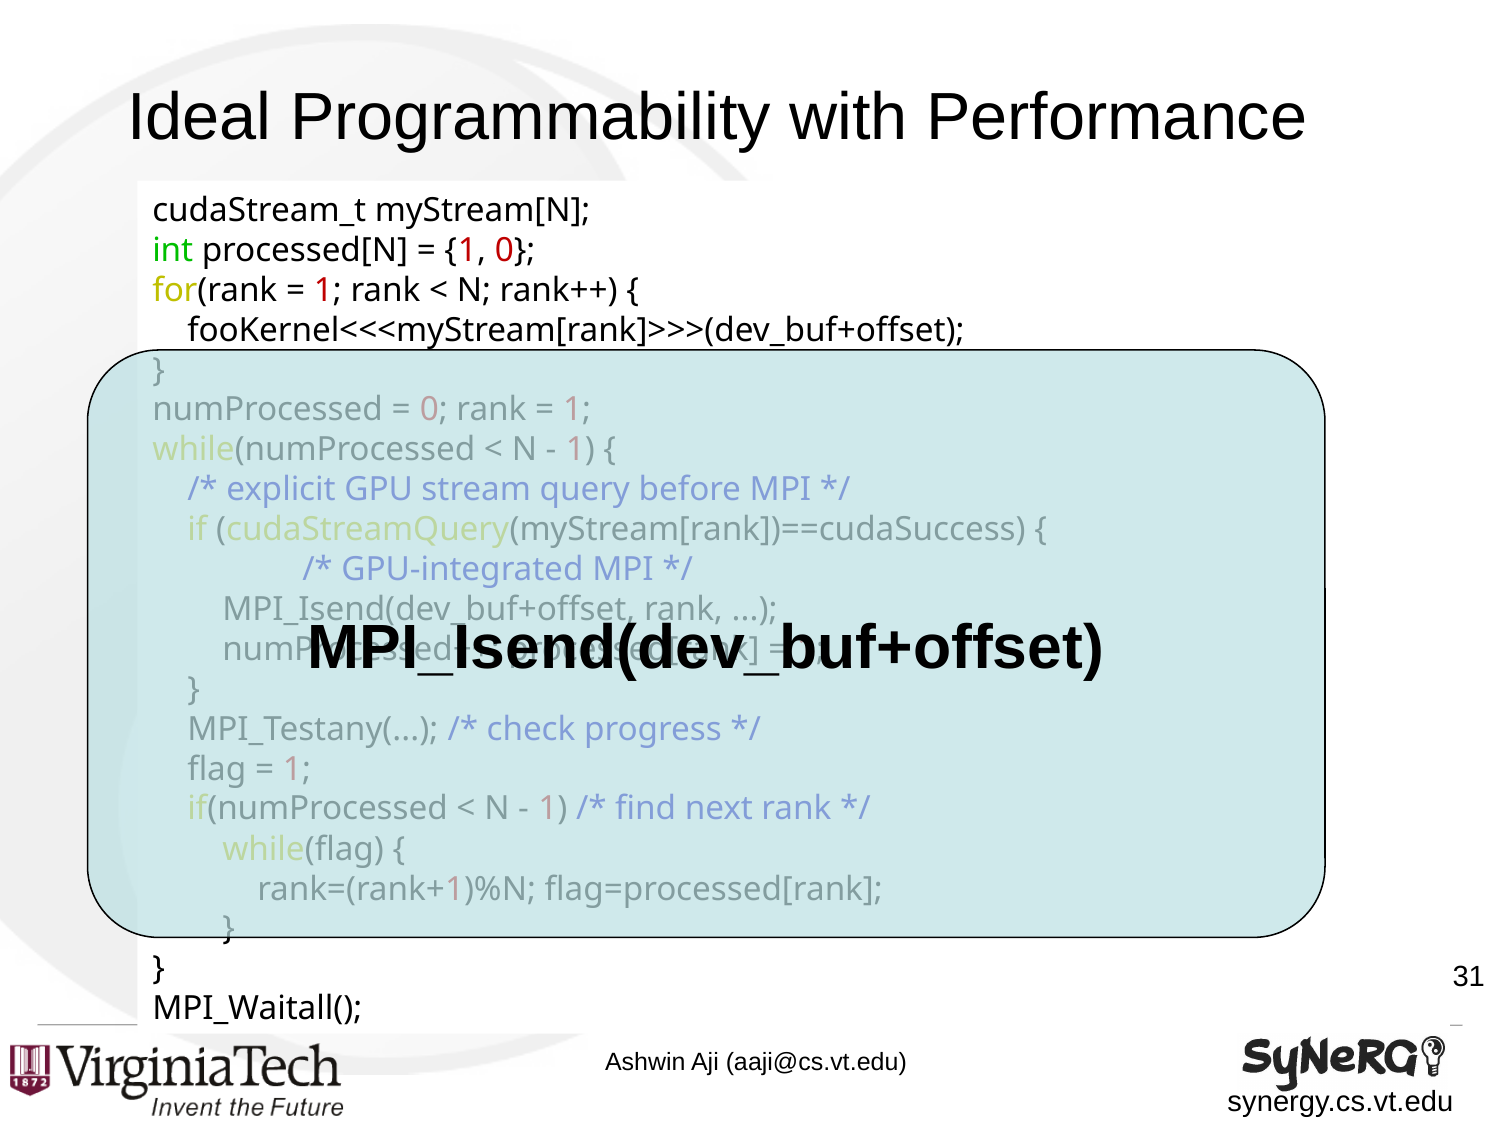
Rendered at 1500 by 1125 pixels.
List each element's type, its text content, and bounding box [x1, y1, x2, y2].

text_box cudaStream_t myStream[N]; int processed[N] = {1, 0}; for(rank = 1; rank < N; rank++) { fooKernel<<<myStream[rank]>>>(dev_buf+offset); } numProcessed = 0; rank = 1; while(numProcessed < N - 1) { /* explicit GPU stream query before MPI */ if (cudaStreamQuery(myStream[rank])==cudaSuccess) { /* GPU-integrated MPI */ MPI_Isend(dev_buf+offset, rank, ...); numProcessed++; processed[rank] = 1; } MPI_Testany(...); /* check progress */ flag = 1; if(numProcessed < N - 1) /* find next rank */ while(flag) { rank=(rank+1)%N; flag=processed[rank]; } } MPI_Waitall(); [137, 180, 1450, 1034]
footer Ashwin Aji (aaji@cs.vt.edu) [374, 1037, 1138, 1088]
picture [1237, 1034, 1448, 1095]
slide_number 31 [1424, 949, 1500, 1026]
title Ideal Programmability with Performance [112, 49, 1388, 176]
text_box MPI_Isend(dev_buf+offset) [87, 349, 1326, 938]
picture [0, 1033, 350, 1124]
